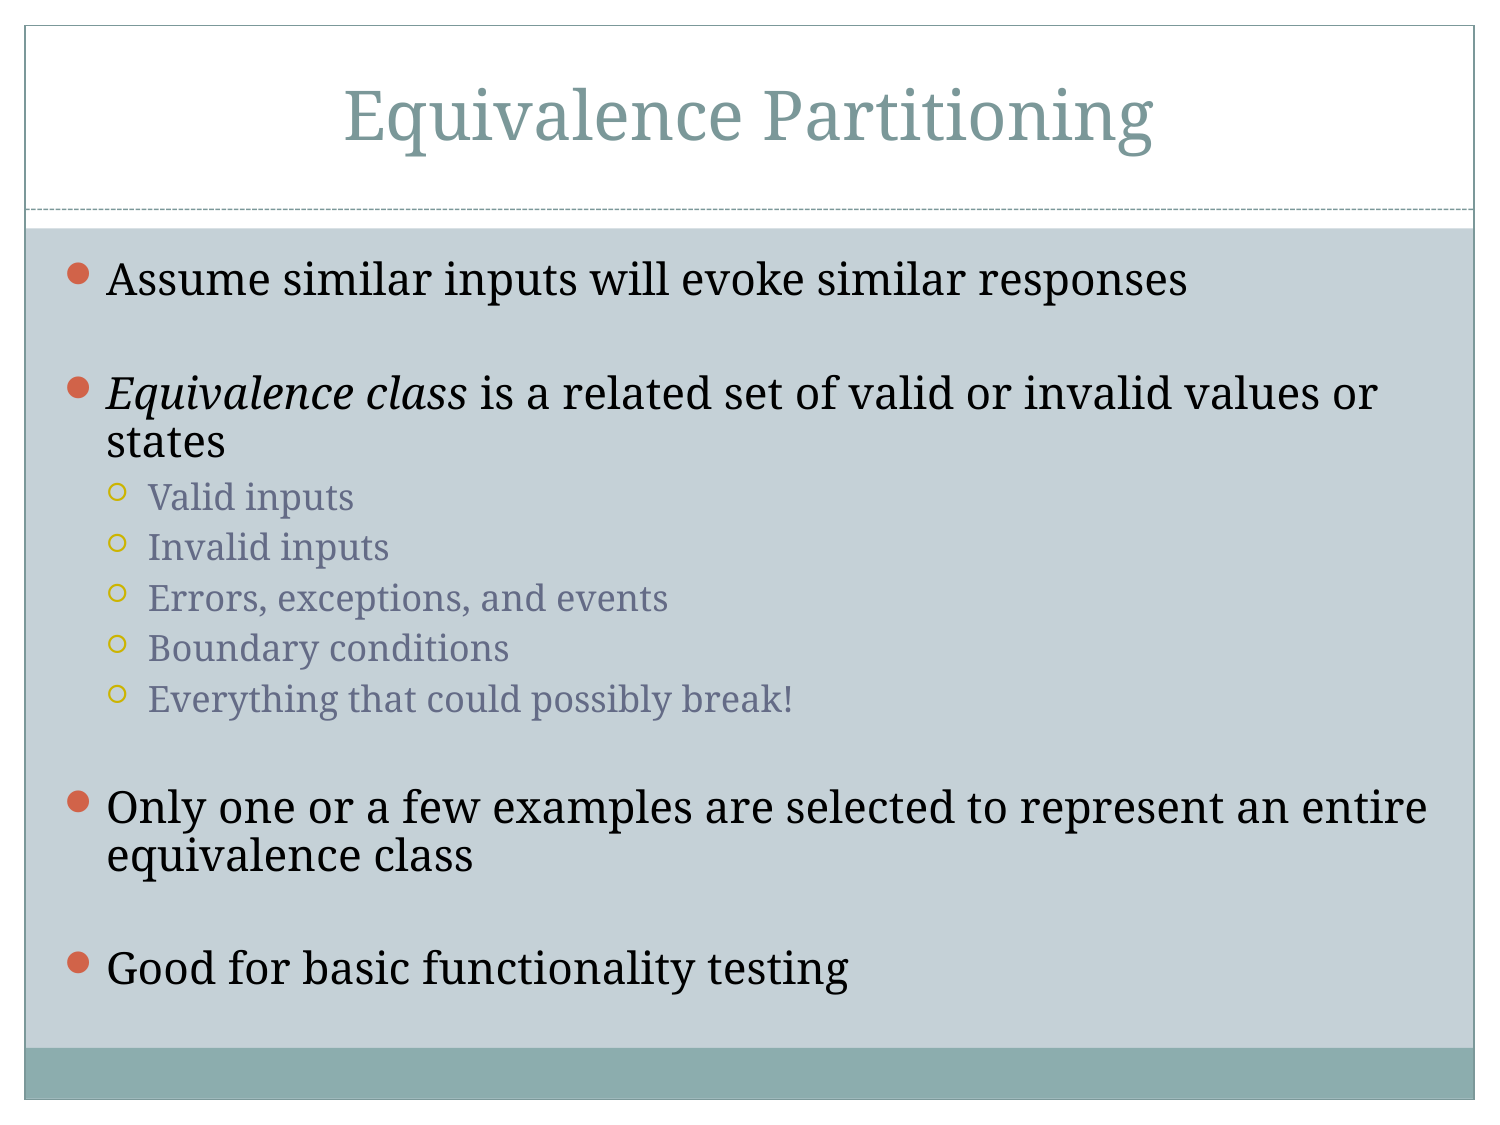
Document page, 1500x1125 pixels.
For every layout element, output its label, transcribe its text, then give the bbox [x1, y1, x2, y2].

list Assume similar inputs will evoke similar responses Equivalence class is a related set of valid or invalid values or states Valid inputs Invalid inputs Errors, exceptions, and events Boundary conditions Everything that could possibly break! Only one or a few examples are selected to represent an entire equivalence class Good for basic functionality testing [49, 249, 1450, 1005]
title Equivalence Partitioning [49, 37, 1450, 162]
